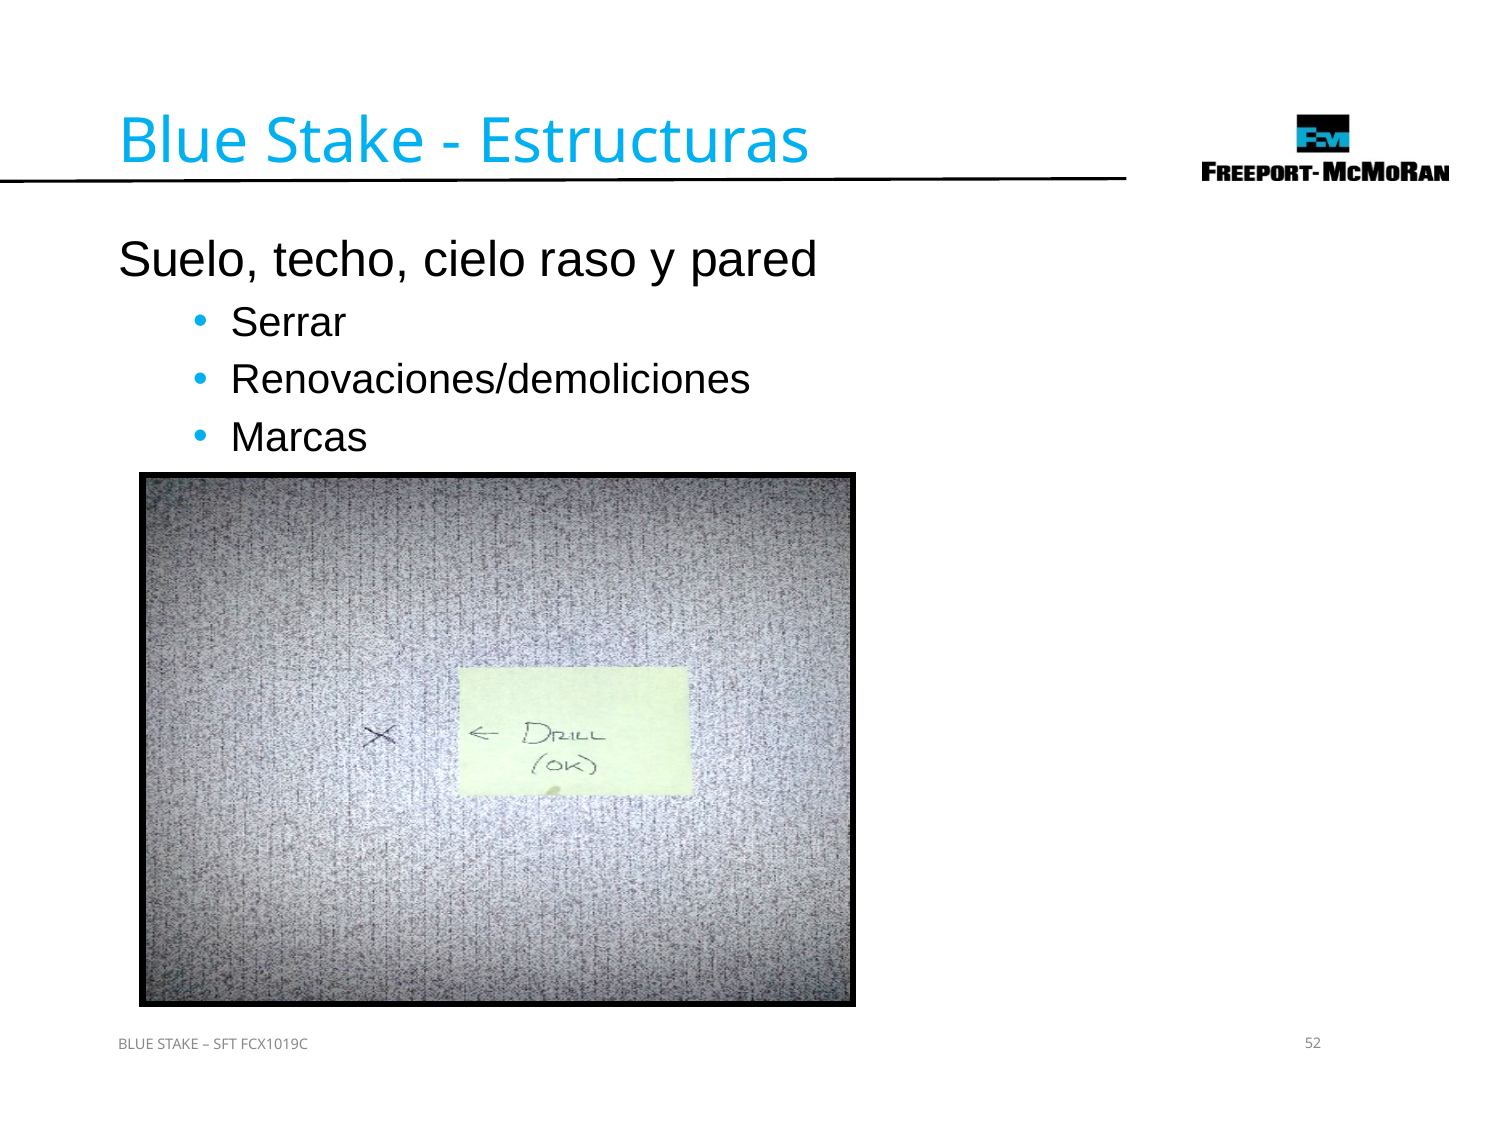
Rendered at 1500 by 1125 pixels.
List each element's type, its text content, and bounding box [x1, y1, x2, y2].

slide_number 52 [1126, 1014, 1500, 1075]
picture [145, 478, 850, 1002]
footer BLUE STAKE – SFT FCX1019C [103, 1014, 1004, 1074]
picture [1202, 113, 1449, 181]
list Suelo, techo, cielo raso y pared Serrar Renovaciones/demoliciones Marcas [103, 226, 1127, 996]
list Blue Stake - Estructuras [103, 101, 1127, 207]
